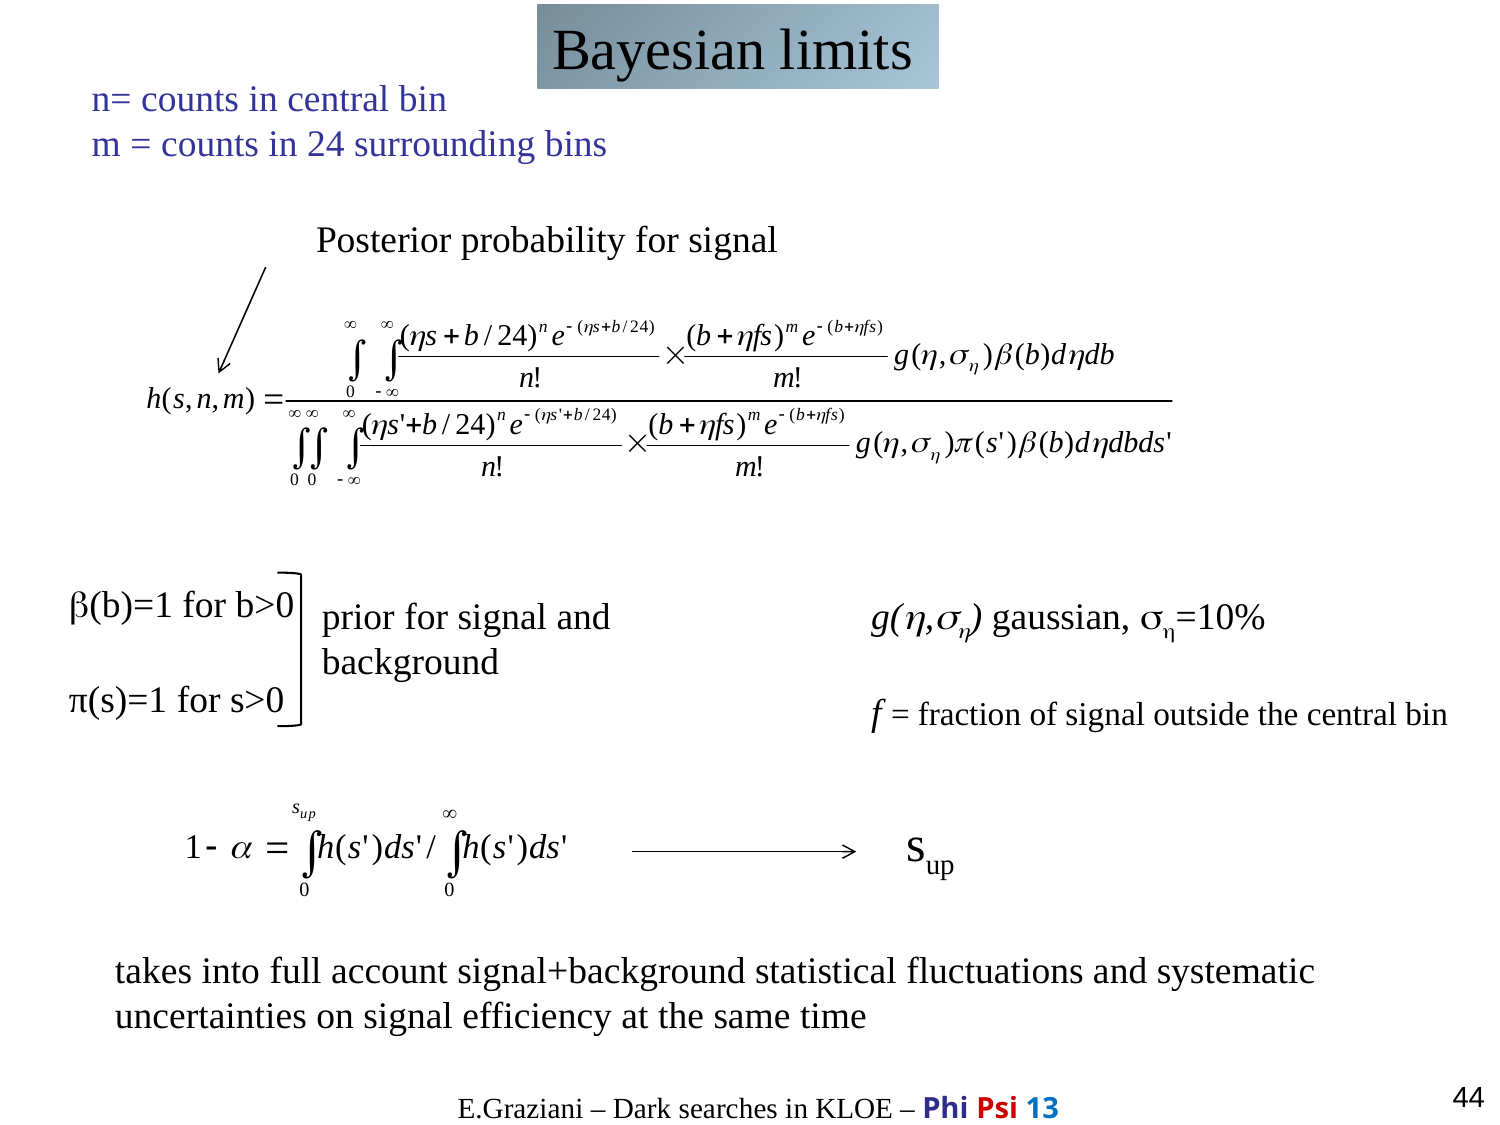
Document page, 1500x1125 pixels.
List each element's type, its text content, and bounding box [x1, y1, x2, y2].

text_box f = fraction of signal outside the central bin [856, 680, 1500, 741]
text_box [52, 572, 668, 729]
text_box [218, 266, 266, 374]
text_box n= counts in central bin m = counts in 24 surrounding bins [76, 66, 798, 172]
text_box g(,) gaussian, =10% [856, 584, 1294, 651]
text_box Posterior probability for signal [301, 207, 963, 268]
slide_number 44 [1423, 1070, 1500, 1125]
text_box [182, 792, 987, 906]
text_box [141, 310, 1179, 492]
text_box takes into full account signal+background statistical fluctuations and systematic uncertainties on signal efficiency at the same time [100, 938, 1400, 1044]
text_box Bayesian limits [537, 4, 939, 89]
